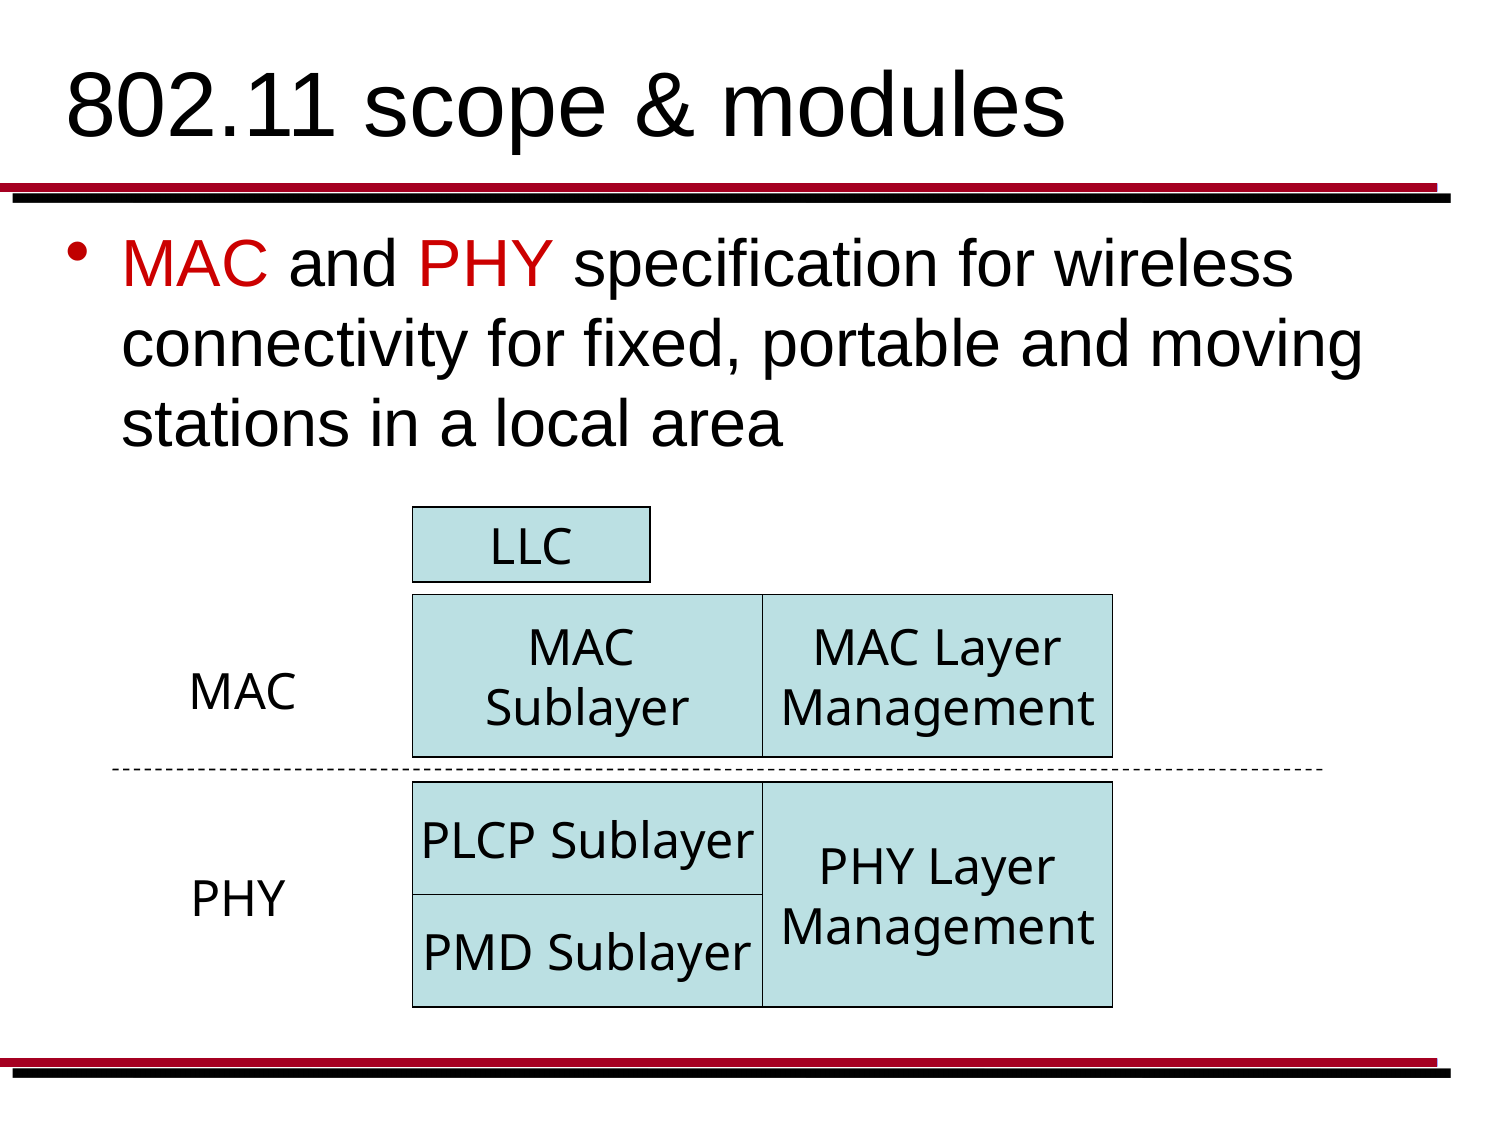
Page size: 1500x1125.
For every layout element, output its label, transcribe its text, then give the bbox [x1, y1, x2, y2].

list MAC and PHY specification for wireless connectivity for fixed, portable and moving stations in a local area [50, 212, 1425, 1050]
text_box PHY [175, 859, 301, 934]
text_box PLCP Sublayer [412, 782, 762, 894]
text_box PHY Layer Management [762, 781, 1113, 1007]
text_box MAC Sublayer [412, 594, 762, 757]
text_box MAC [174, 652, 312, 727]
text_box MAC Layer Management [762, 594, 1113, 757]
text_box PMD Sublayer [412, 894, 762, 1007]
text_box LLC [412, 506, 650, 582]
title 802.11 scope & modules [50, 0, 1425, 200]
